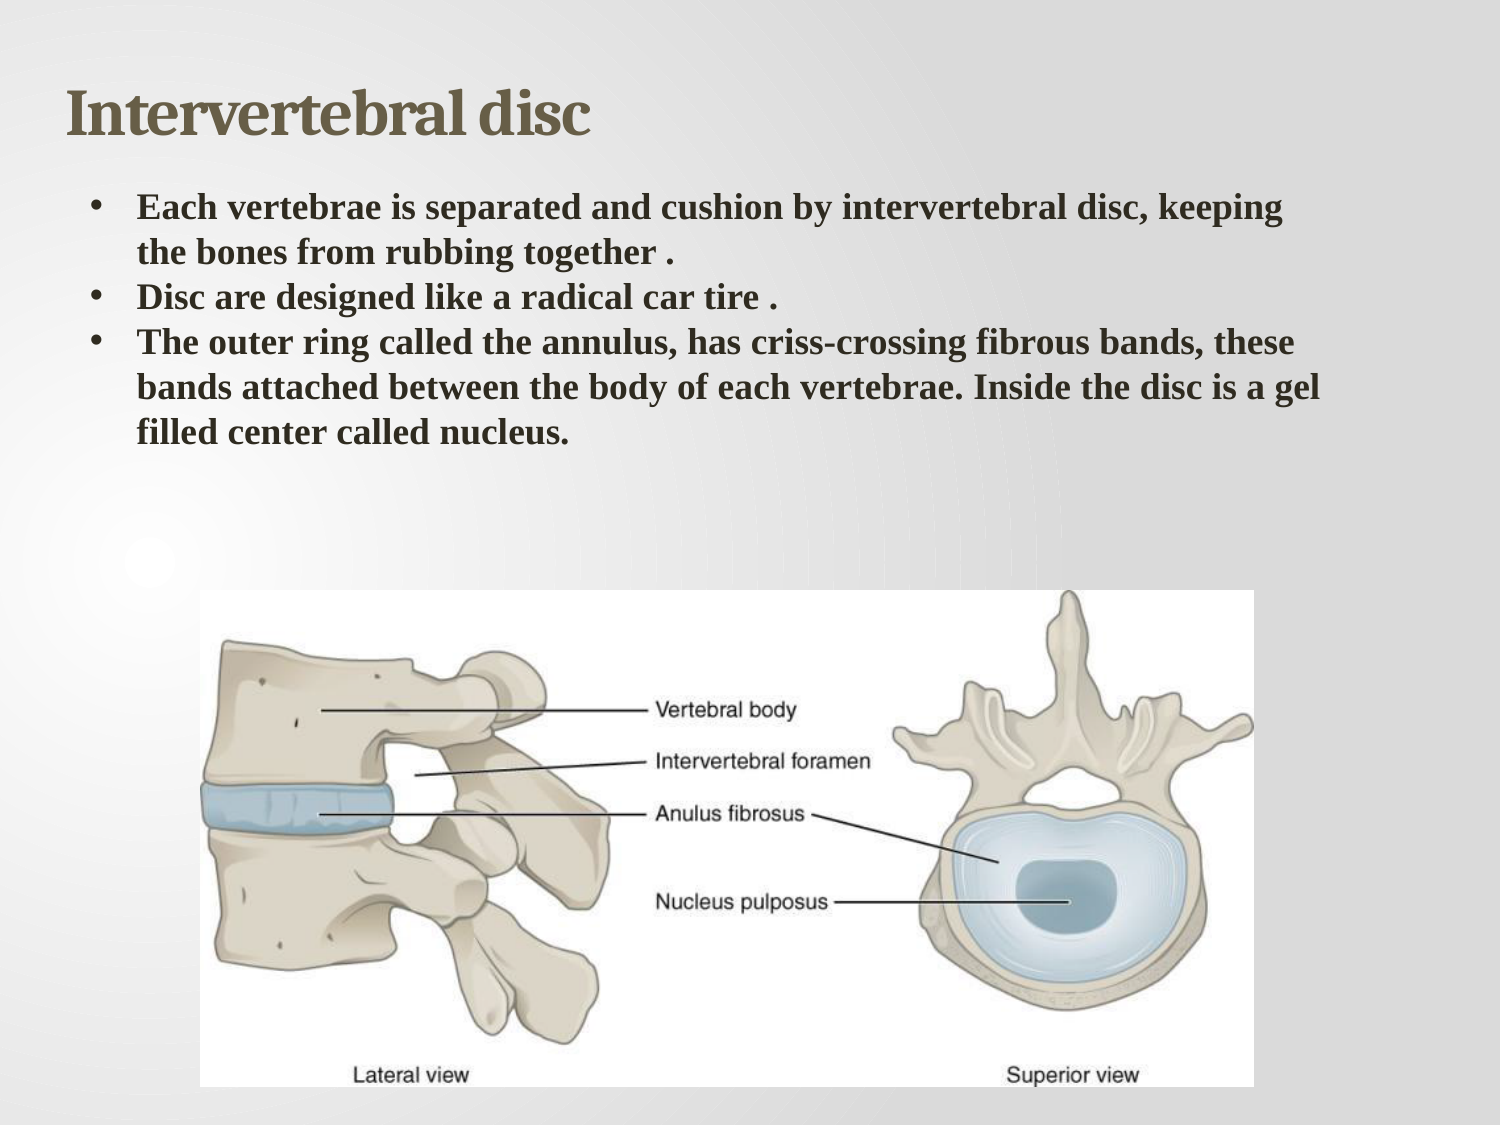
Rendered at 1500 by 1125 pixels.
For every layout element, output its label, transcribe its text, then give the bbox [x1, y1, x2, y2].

picture [199, 590, 1254, 1088]
title Intervertebral disc [50, 0, 1300, 163]
text_box Each vertebrae is separated and cushion by intervertebral disc, keeping the bones from rubbing together . Disc are designed like a radical car tire . The outer ring called the annulus, has criss-crossing fibrous bands, these bands attached between the body of each vertebrae. Inside the disc is a gel filled center called nucleus. [74, 174, 1338, 460]
